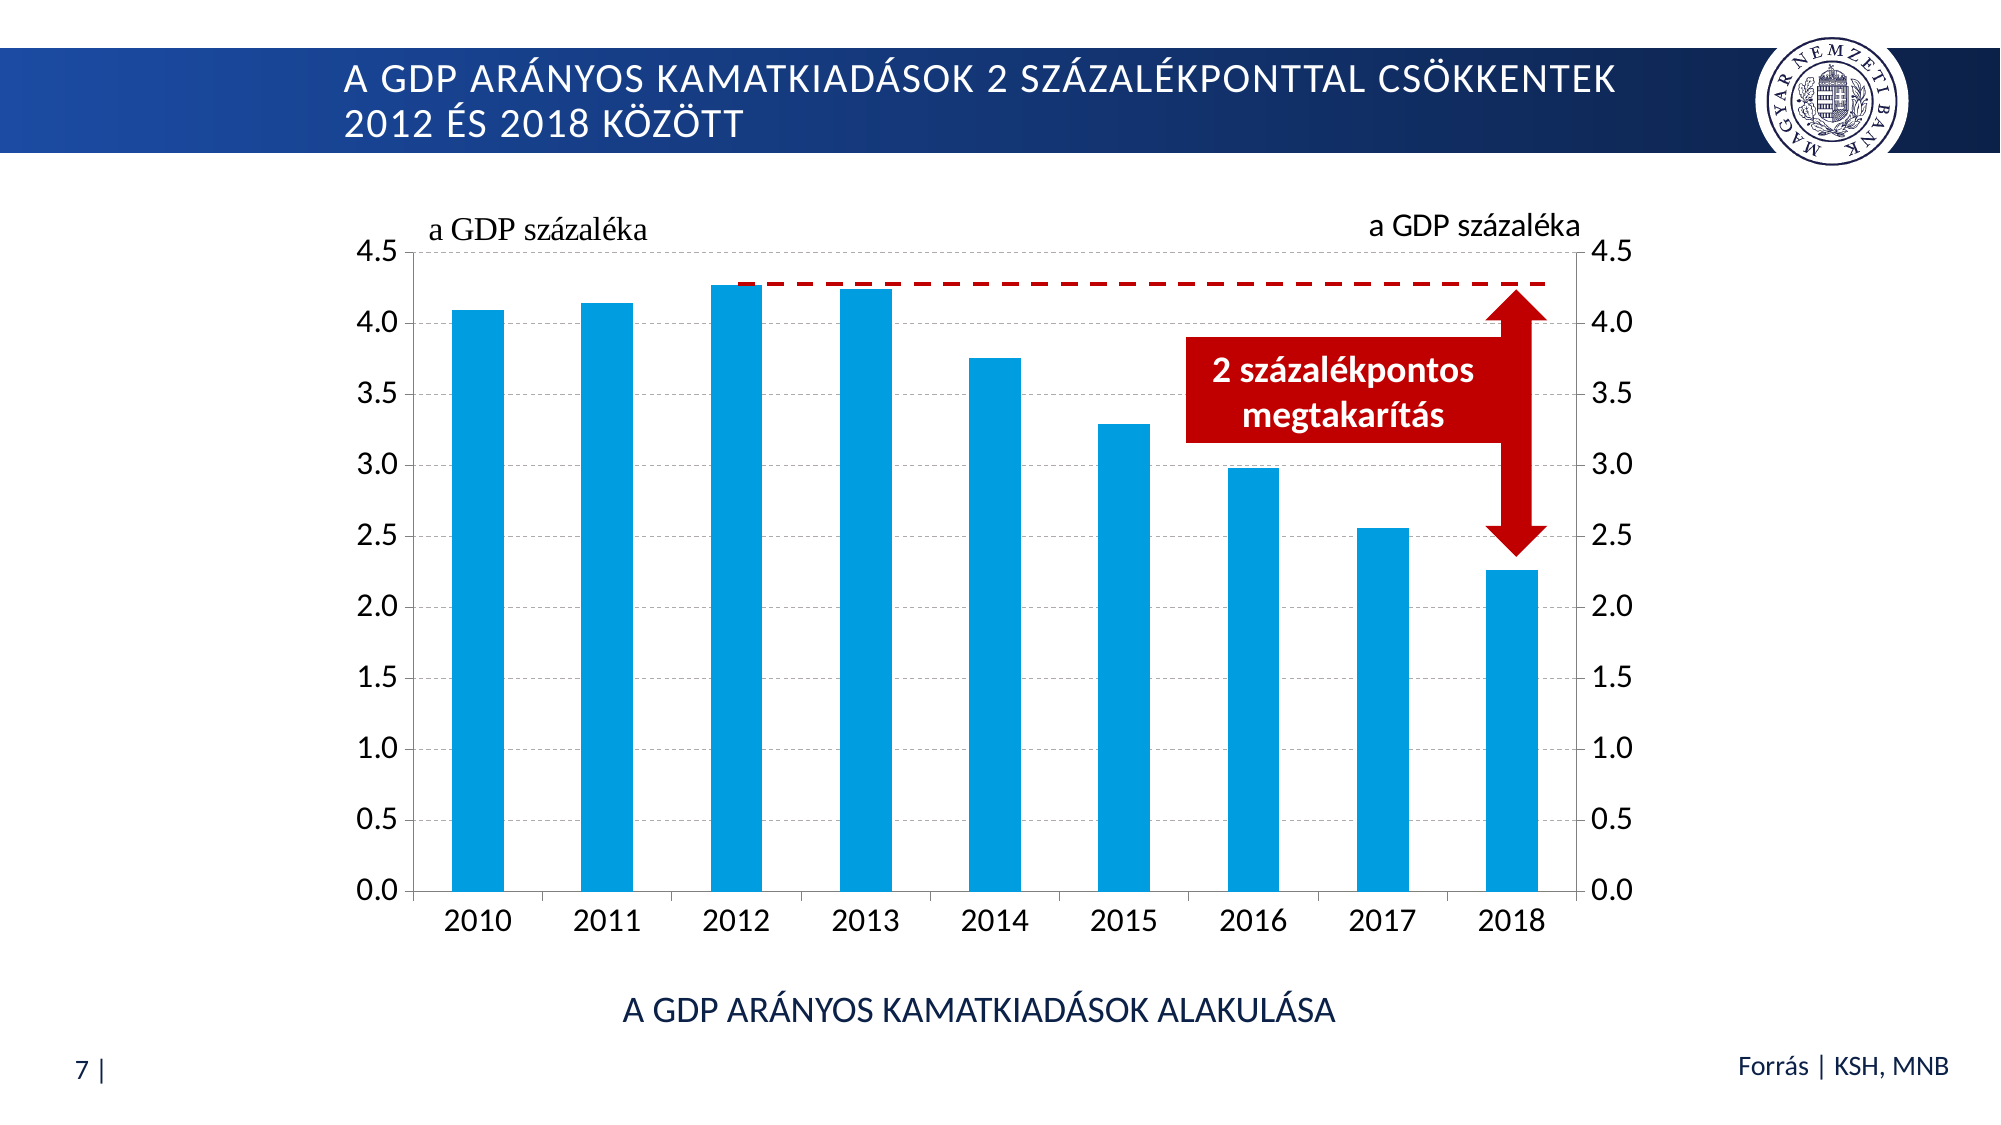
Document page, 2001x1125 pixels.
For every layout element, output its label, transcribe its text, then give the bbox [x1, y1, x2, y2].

title A GDP arányos kamatkiadások 2 százalékponttal csökkentek 2012 és 2018 között [328, 50, 1657, 152]
chart [328, 195, 1657, 966]
text_box A GDP arányos kamatkiadások alakulása [386, 976, 1573, 1039]
list Forrás | KSH, MNB [1177, 1036, 1965, 1097]
picture [1766, 36, 1898, 166]
